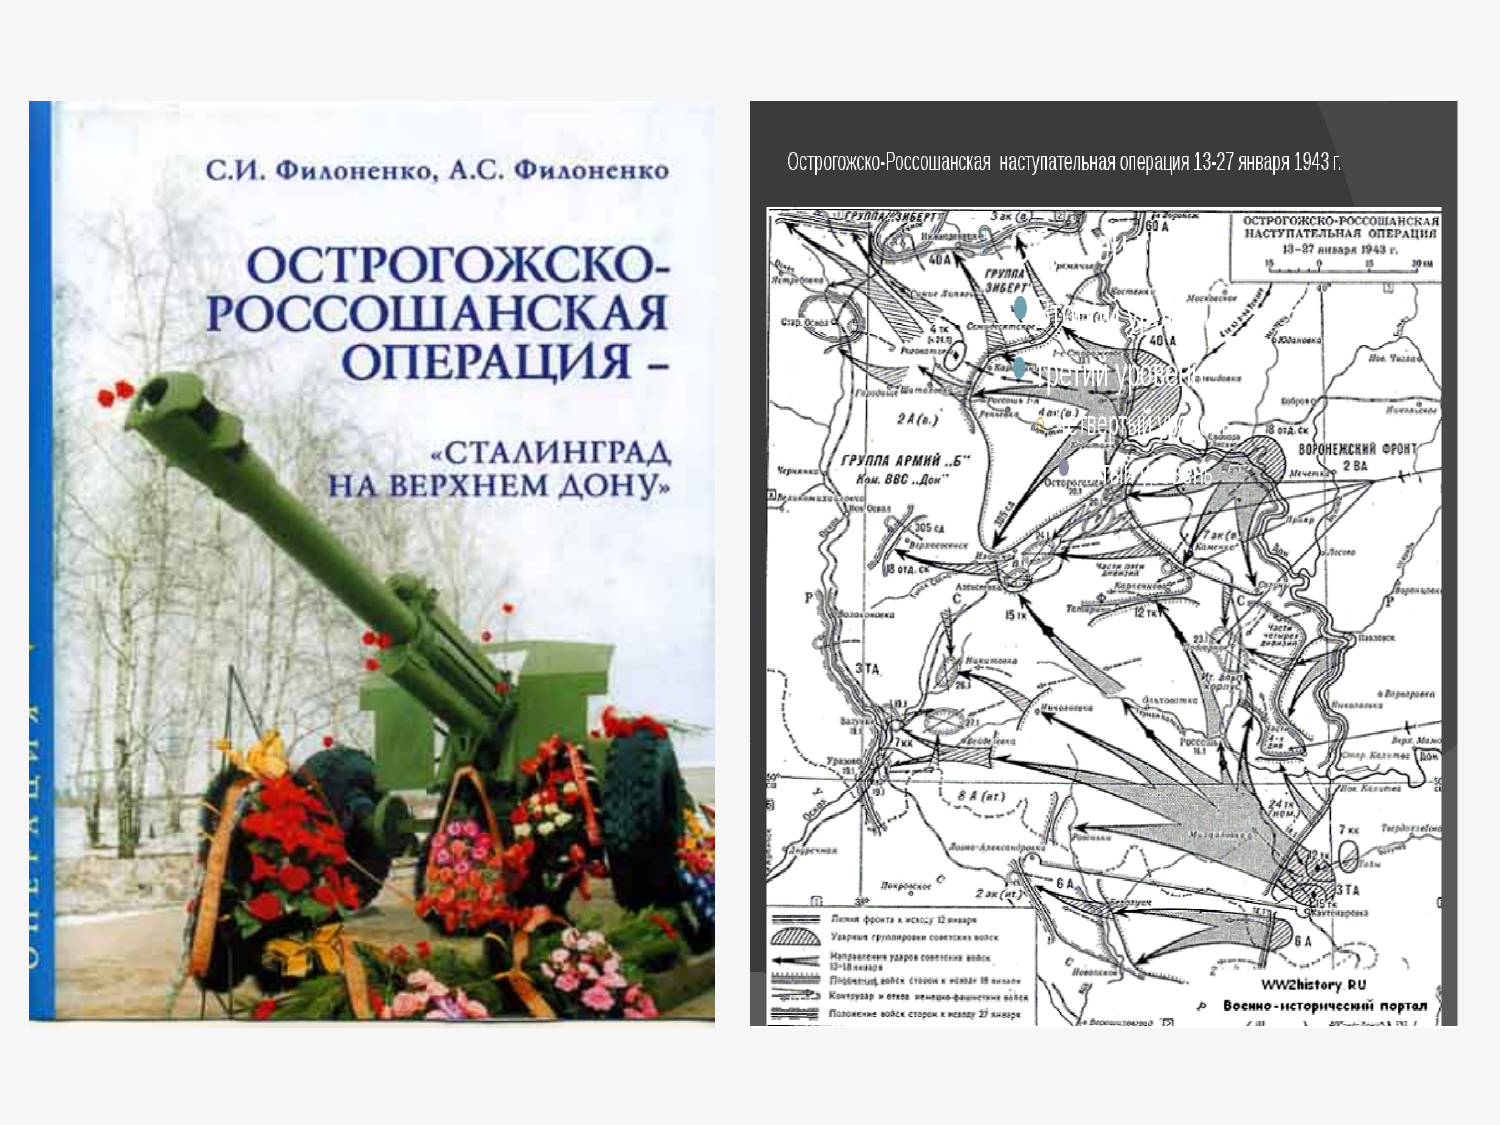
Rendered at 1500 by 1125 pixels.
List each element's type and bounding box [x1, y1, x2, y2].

picture [29, 101, 715, 1028]
picture [749, 101, 1458, 1028]
